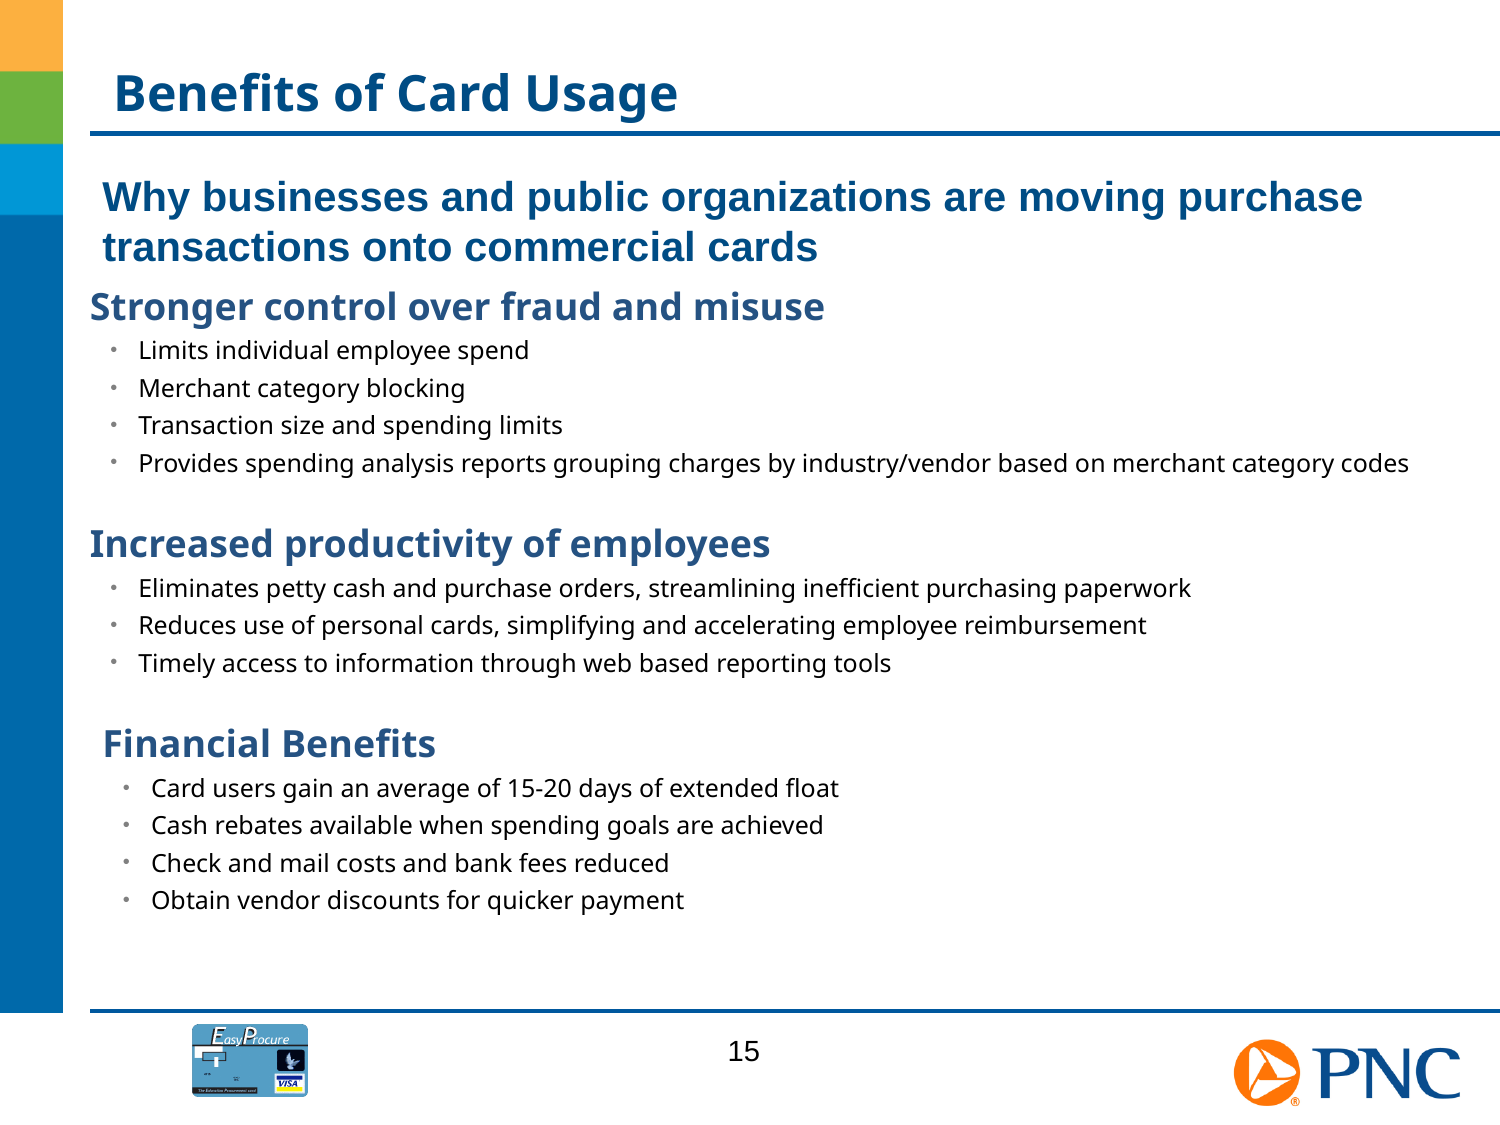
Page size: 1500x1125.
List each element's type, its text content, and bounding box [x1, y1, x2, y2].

picture [1229, 1037, 1463, 1110]
footer 15 [506, 1024, 982, 1104]
text_box Stronger control over fraud and misuse Limits individual employee spend Merchant category blocking Transaction size and spending limits Provides spending analysis reports grouping charges by industry/vendor based on merchant category codes [74, 275, 1438, 525]
text_box Why businesses and public organizations are moving purchase transactions onto commercial cards [87, 162, 1463, 278]
text_box Financial Benefits Card users gain an average of 15-20 days of extended float Cash rebates available when spending goals are achieved Check and mail costs and bank fees reduced Obtain vendor discounts for quicker payment [87, 712, 1438, 988]
picture [0, 0, 63, 144]
text_box Increased productivity of employees Eliminates petty cash and purchase orders, streamlining inefficient purchasing paperwork Reduces use of personal cards, simplifying and accelerating employee reimbursement Timely access to information through web based reporting tools [74, 525, 1438, 788]
picture [192, 1024, 308, 1097]
picture [0, 216, 63, 1013]
title Benefits of Card Usage [98, 8, 1451, 130]
